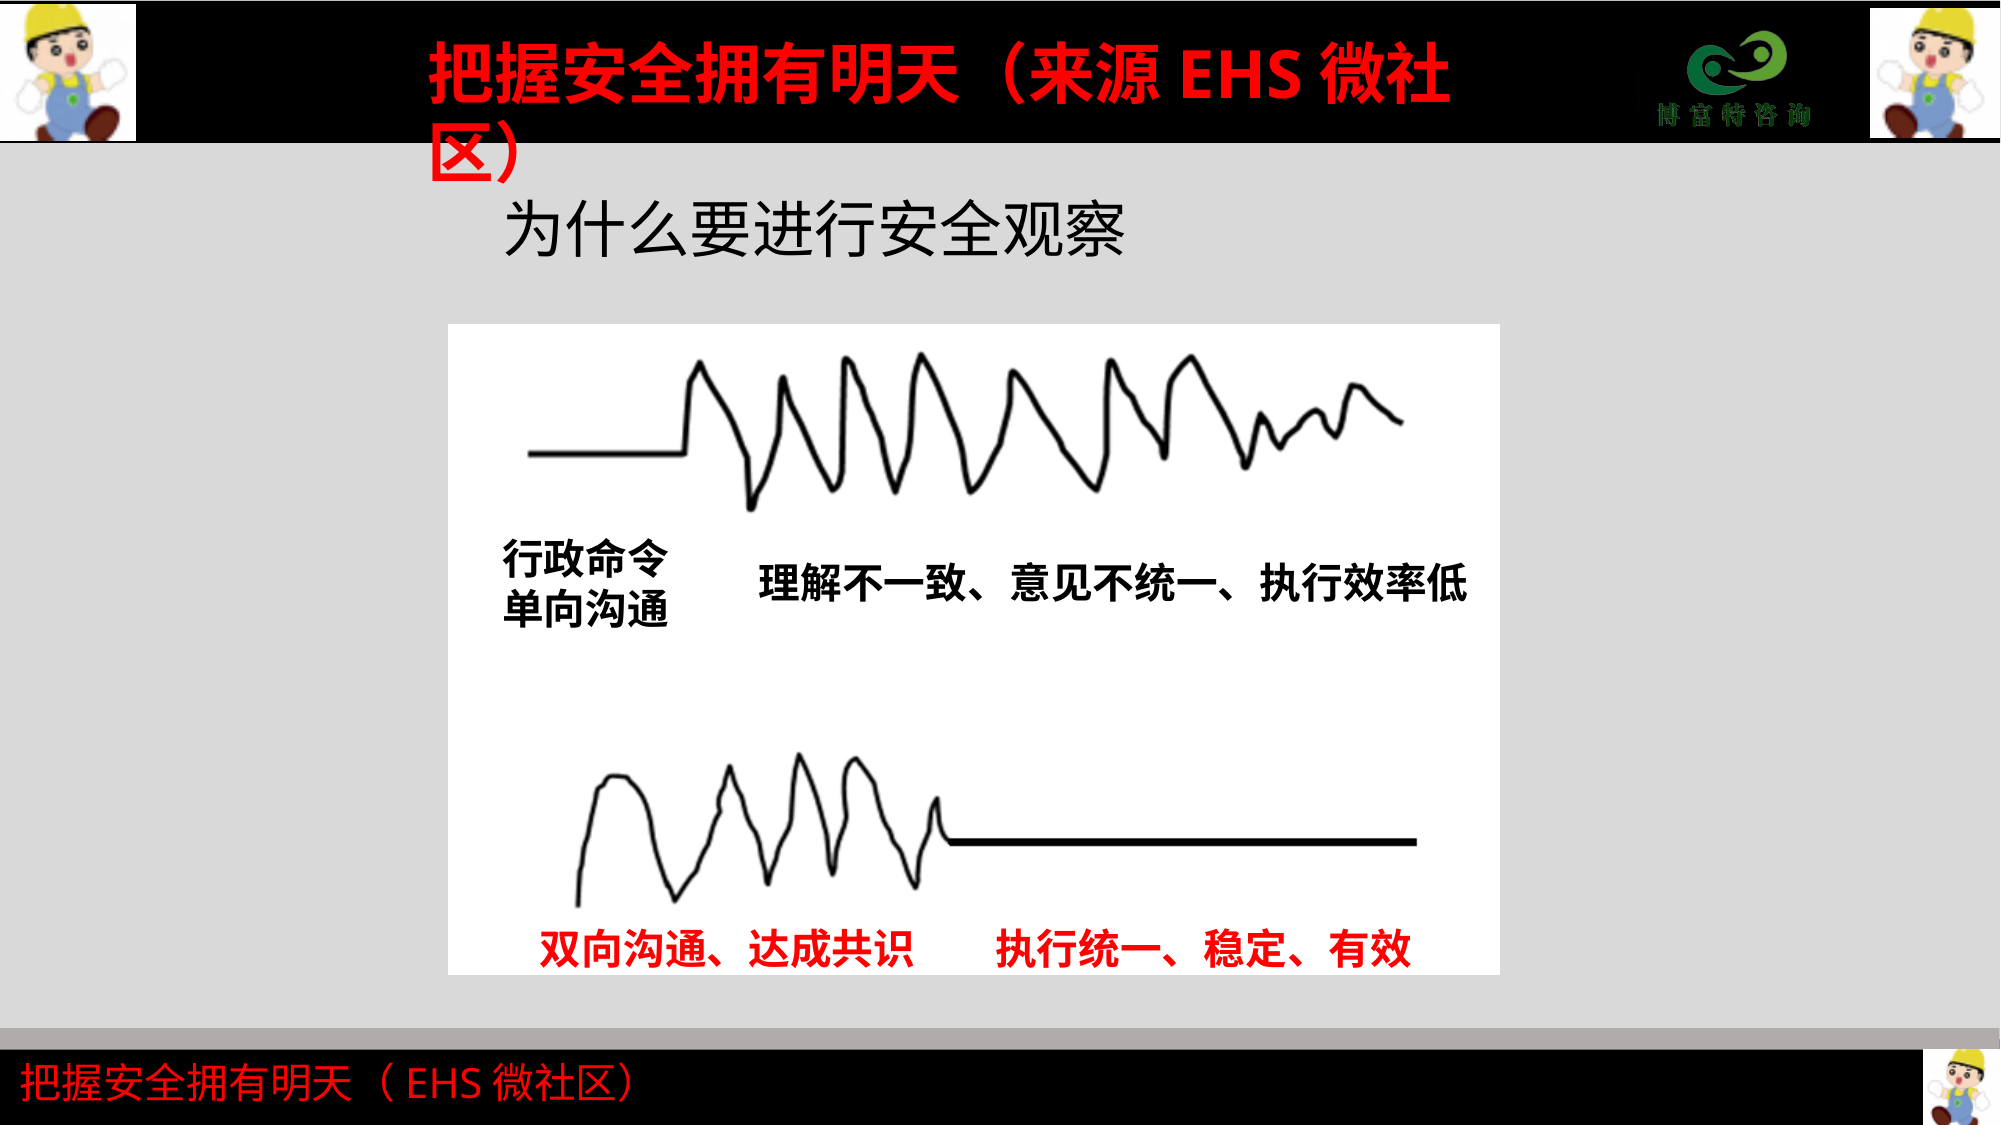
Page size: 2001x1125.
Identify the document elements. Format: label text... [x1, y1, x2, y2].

text_box [1325, 1046, 1701, 1125]
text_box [448, 324, 1501, 982]
picture [1923, 1049, 2000, 1125]
picture [0, 4, 136, 141]
picture [1638, 30, 1835, 130]
picture [1870, 8, 2001, 138]
text_box 为什么要进行安全观察 [487, 152, 1725, 303]
